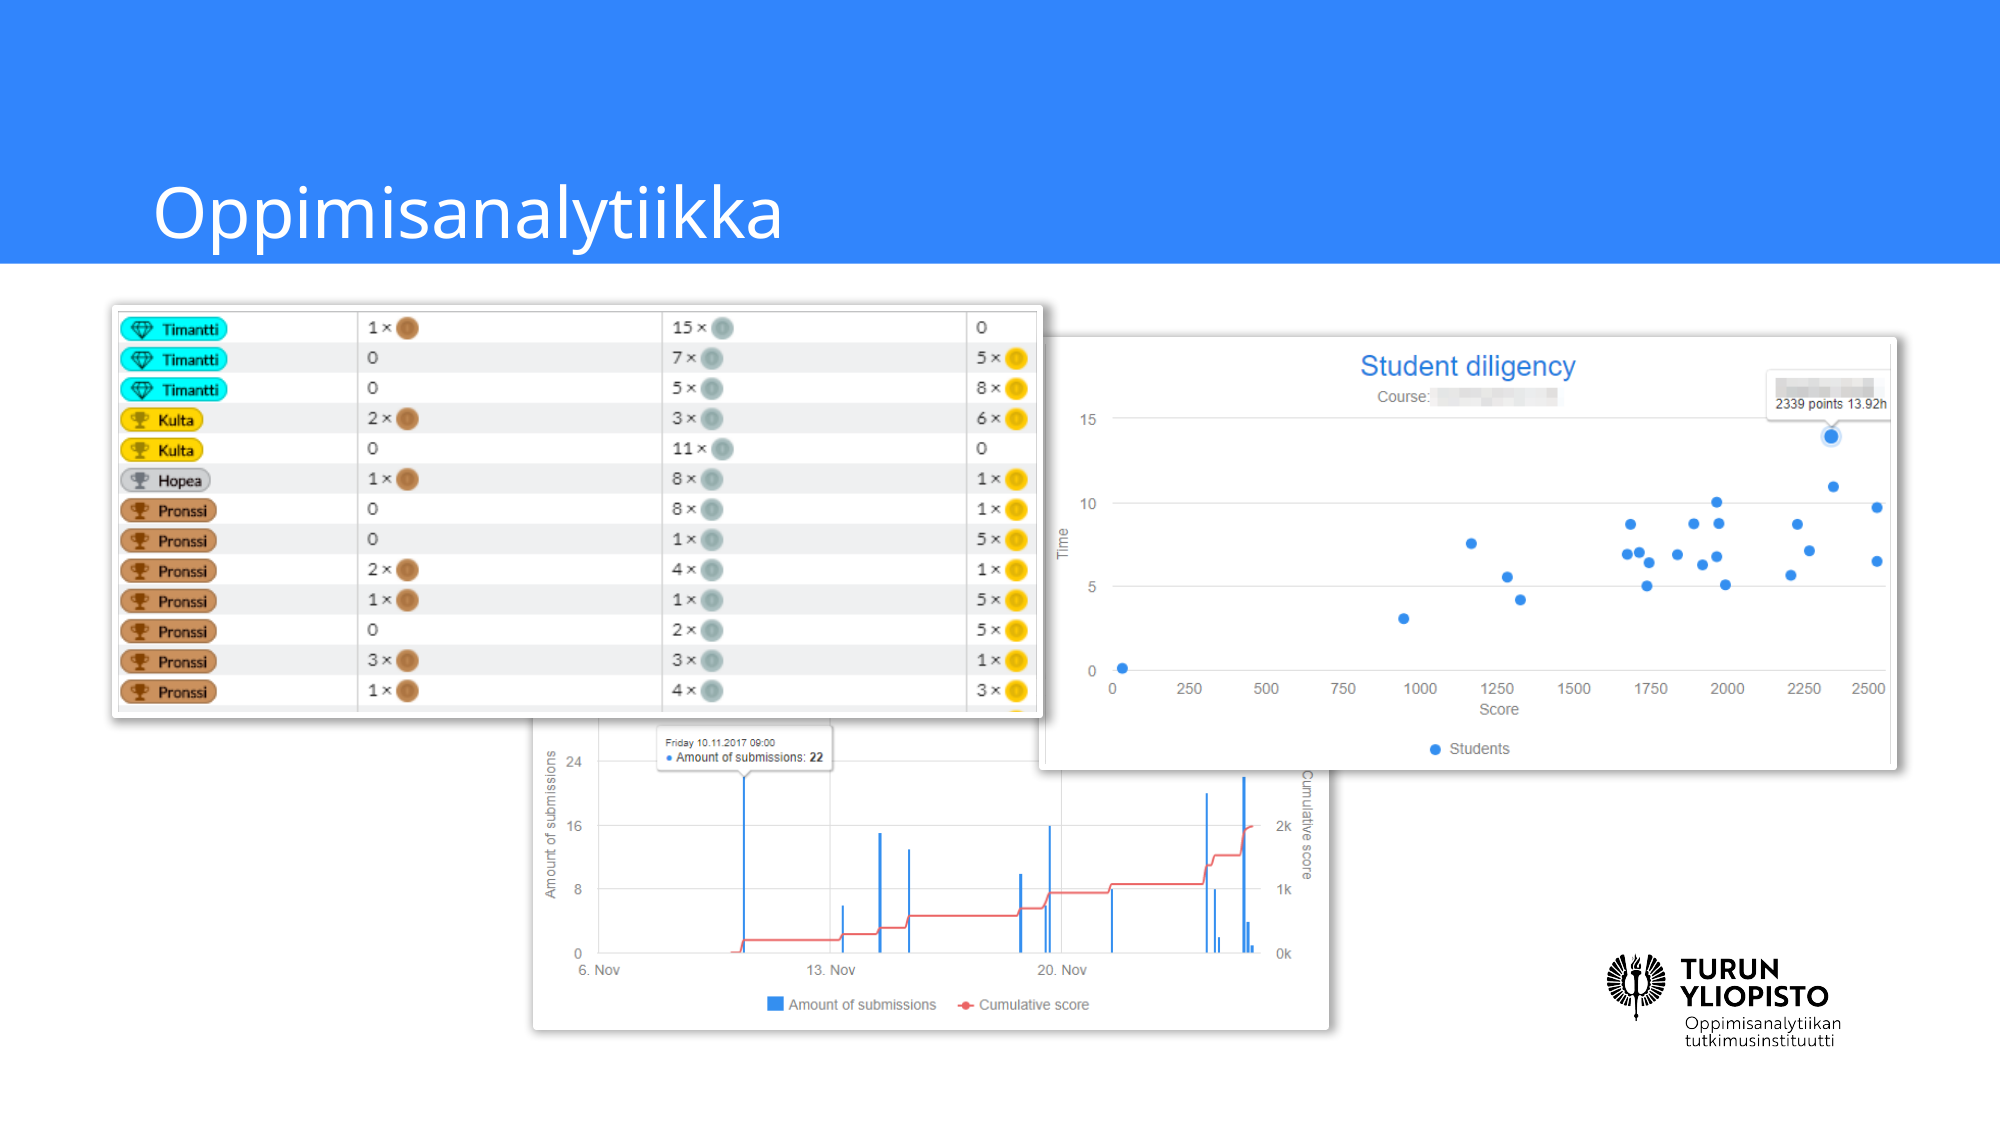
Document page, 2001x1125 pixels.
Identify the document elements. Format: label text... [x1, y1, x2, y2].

picture [1585, 937, 1863, 1068]
picture [118, 311, 1891, 1024]
title Oppimisanalytiikka [137, 46, 1863, 264]
